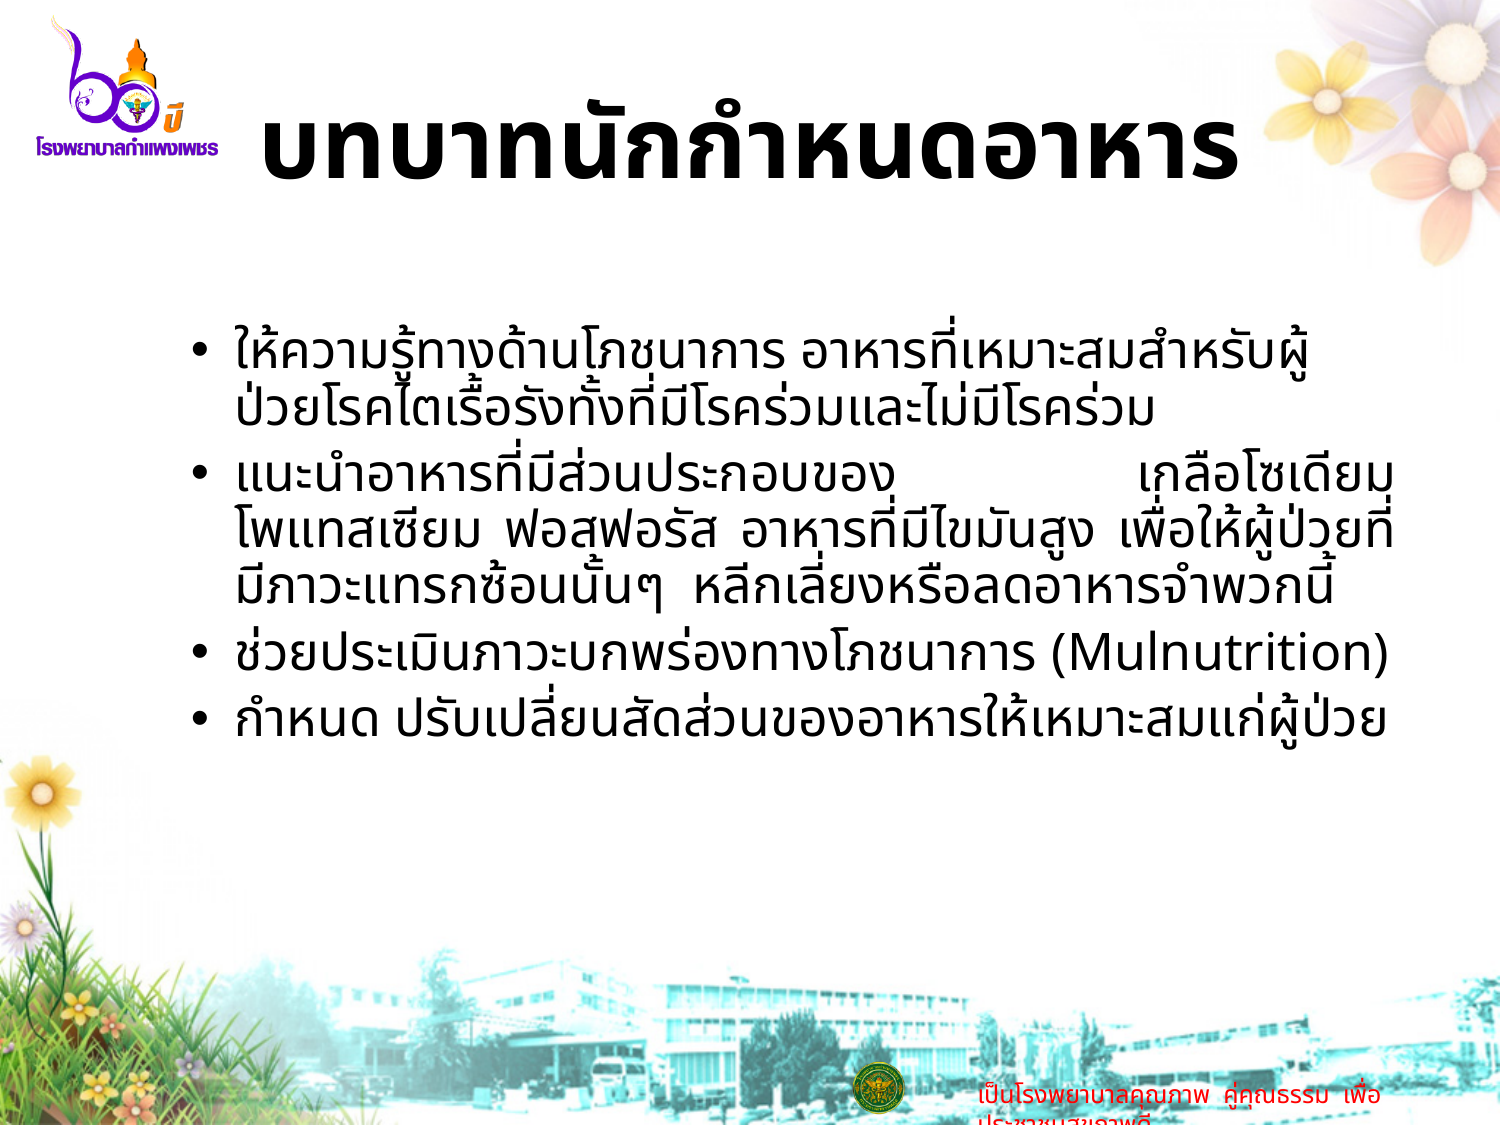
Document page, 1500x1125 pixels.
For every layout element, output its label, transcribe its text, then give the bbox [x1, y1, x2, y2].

text_box ให้ความรู้ทางด้านโภชนาการ อาหารที่เหมาะสมสำหรับผู้ป่วยโรคไตเรื้อรังทั้งที่มีโรคร่วมและไม่มีโรคร่วม แนะนำอาหารที่มีส่วนประกอบของ เกลือโซเดียม โพแทสเซียม ฟอสฟอรัส อาหารที่มีไขมันสูง เพื่อให้ผู้ป่วยที่มีภาวะแทรกซ้อนนั้นๆ หลีกเลี่ยงหรือลดอาหารจำพวกนี้ ช่วยประเมินภาวะบกพร่องทางโภชนาการ (Mulnutrition) กำหนด ปรับเปลี่ยนสัดส่วนของอาหารให้เหมาะสมแก่ผู้ป่วย [175, 316, 1414, 879]
title บทบาทนักกำหนดอาหาร [75, 45, 1425, 233]
picture [0, 0, 1500, 1125]
